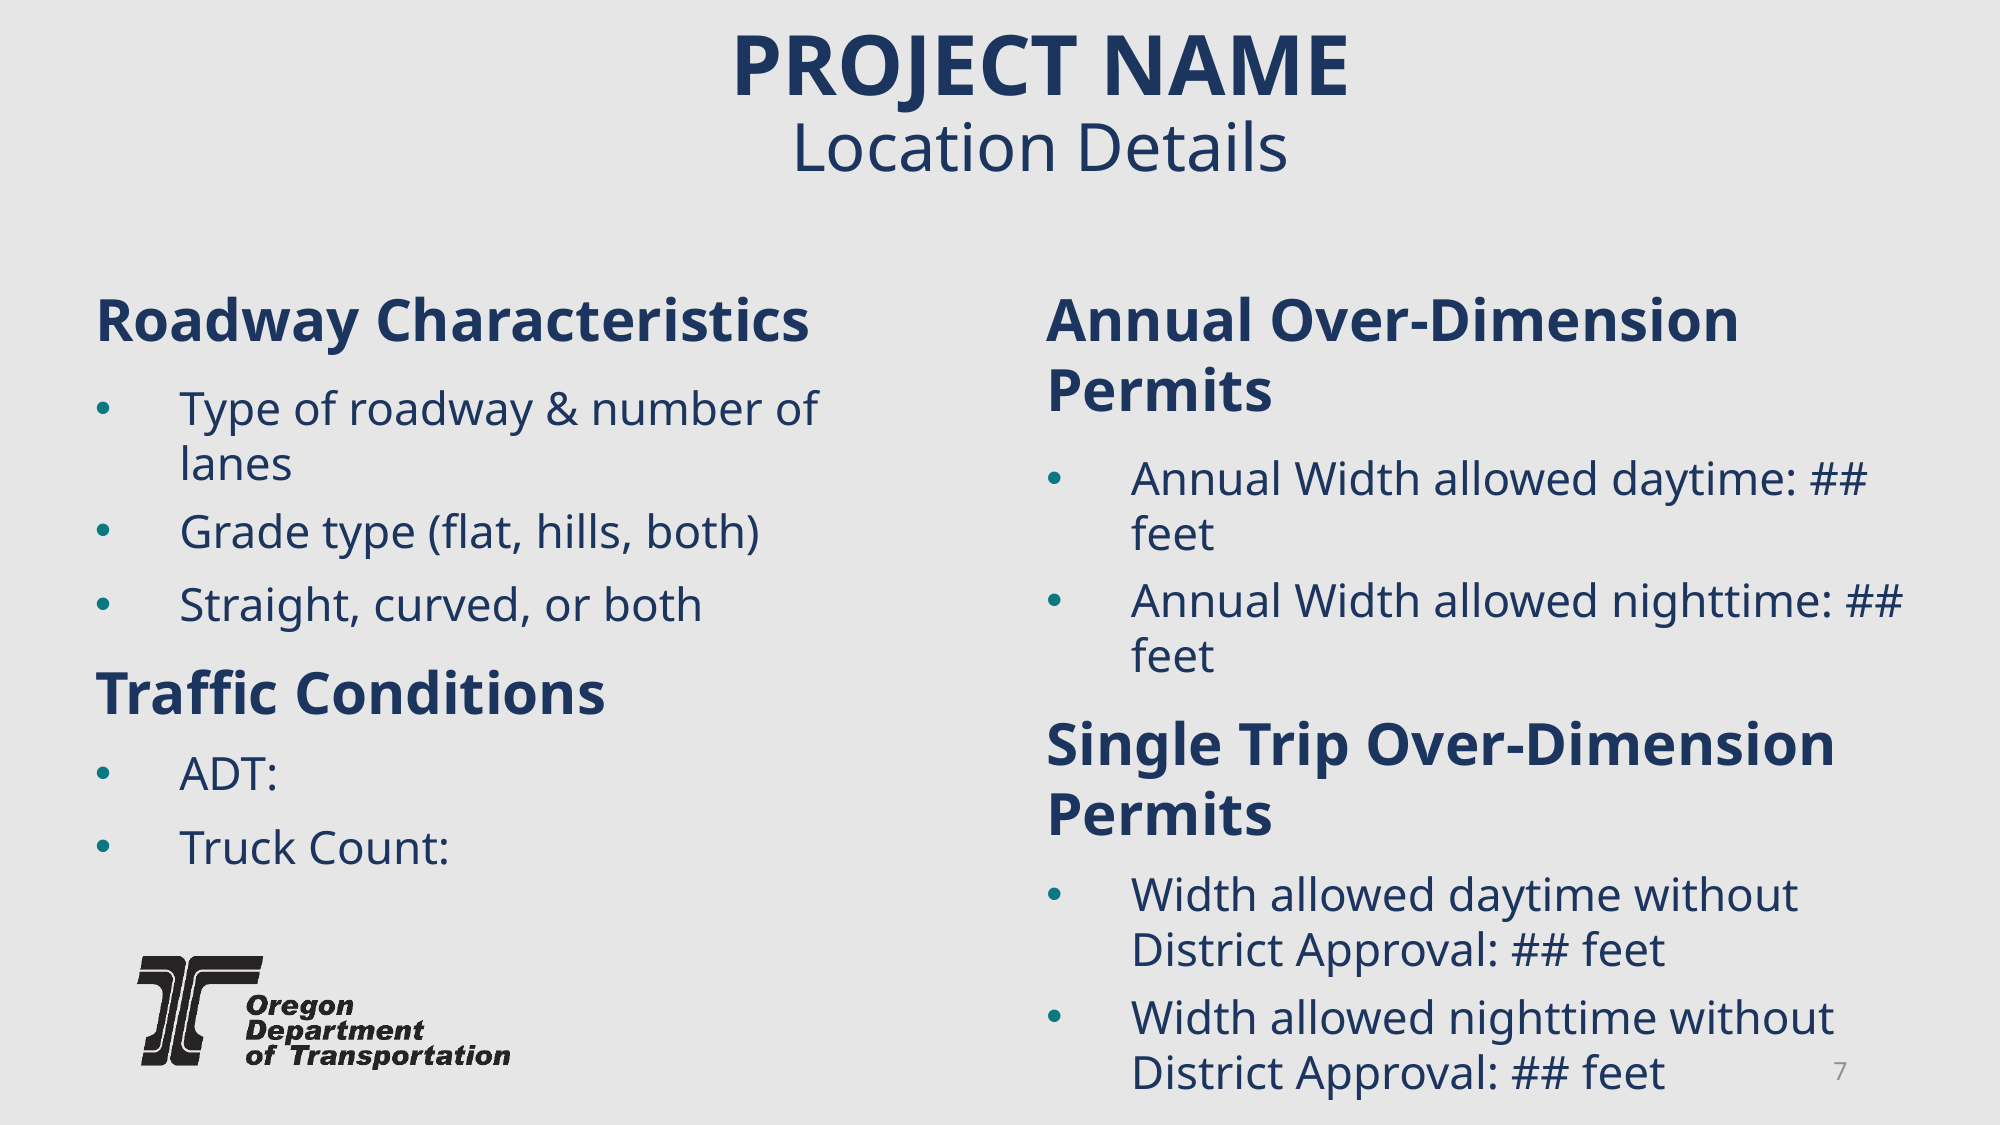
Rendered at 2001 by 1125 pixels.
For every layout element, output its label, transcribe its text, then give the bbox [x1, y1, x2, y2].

slide_number 7 [1412, 1042, 1863, 1103]
title PROJECT NAME Location Details [178, 3, 1904, 207]
picture [137, 956, 510, 1070]
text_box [71, 275, 1929, 850]
